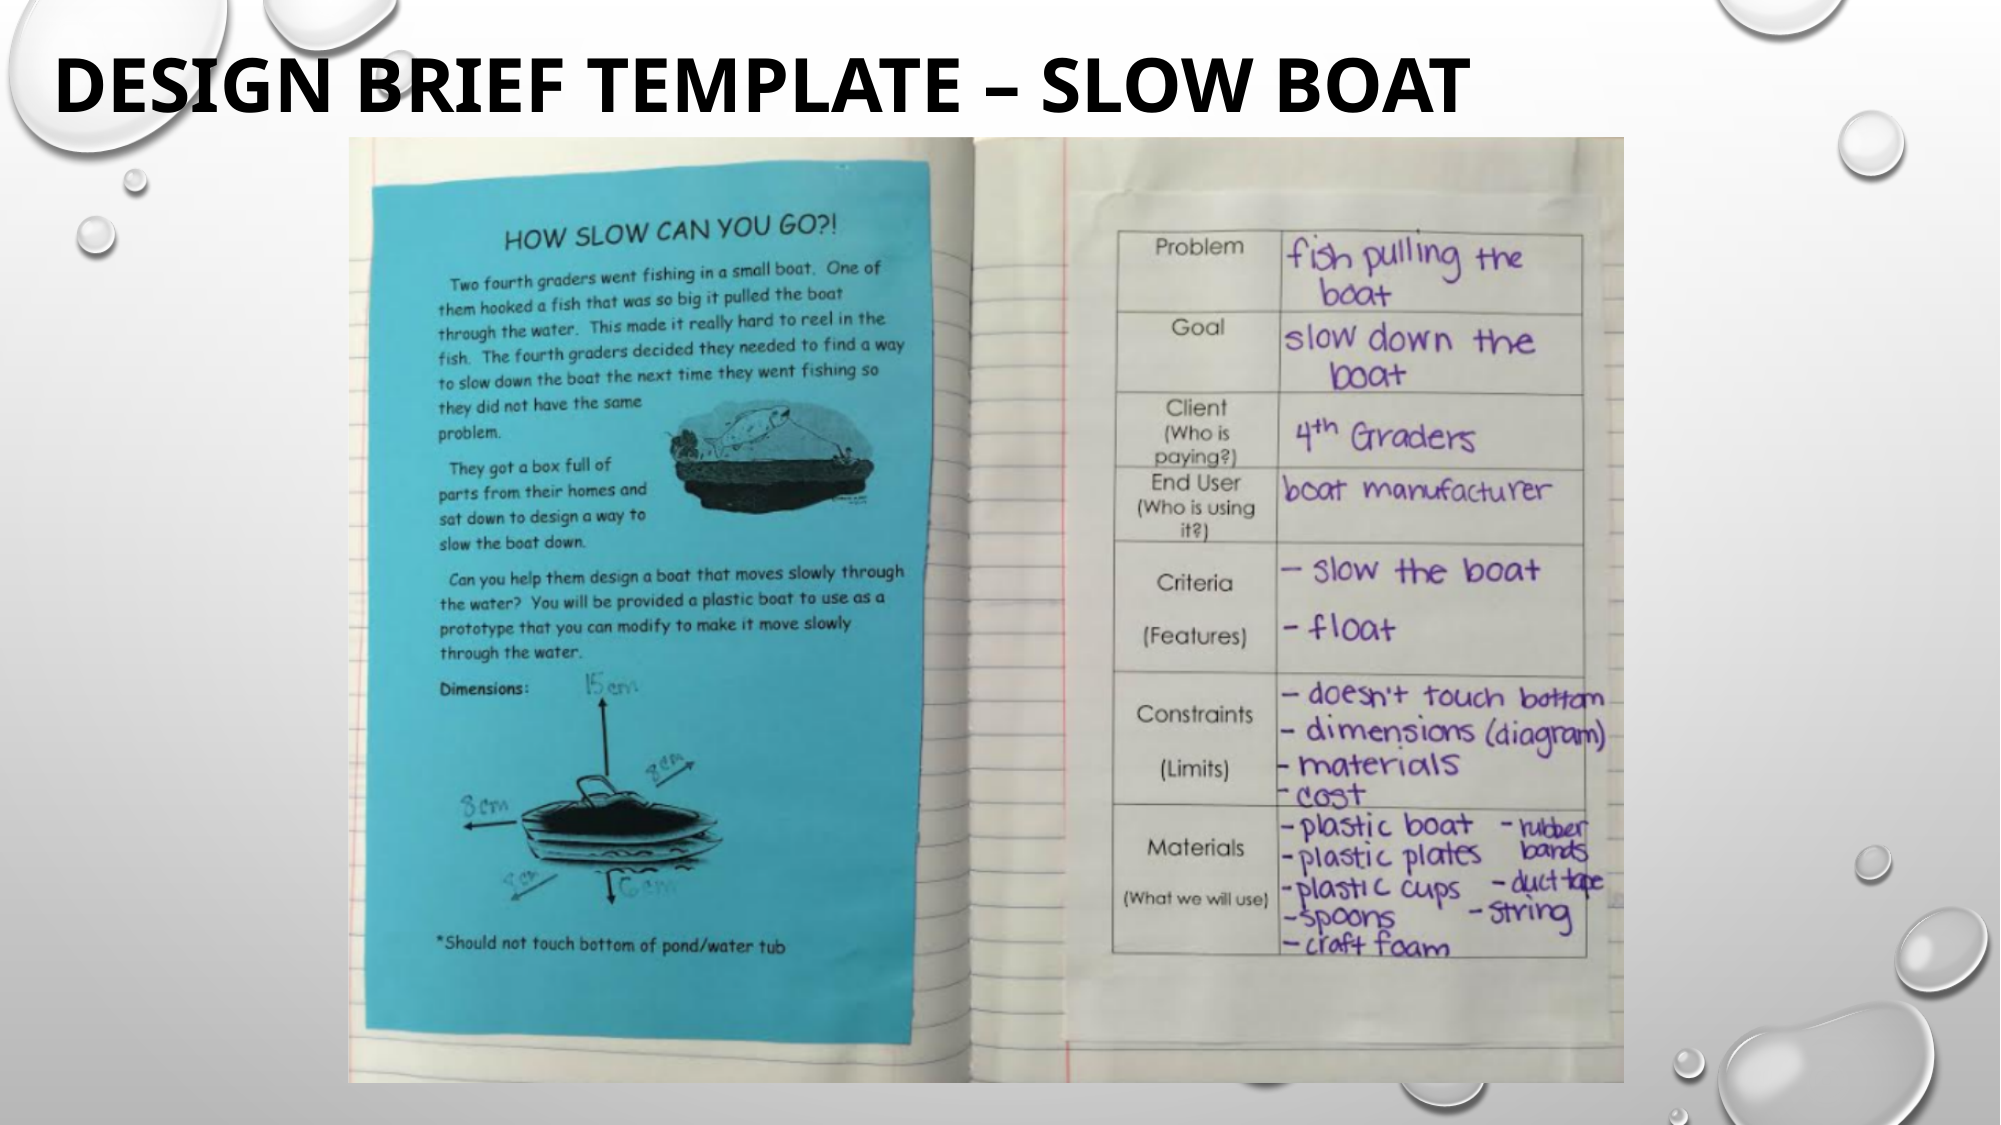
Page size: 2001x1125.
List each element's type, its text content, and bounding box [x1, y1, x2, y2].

title DESIGN BRIEF TEMPLATE – SLOW BOAT [37, 19, 507, 157]
picture [0, 0, 2000, 1125]
title DESIGN BRIEF TEMPLATE – SLOW BOAT [1463, 19, 1763, 157]
